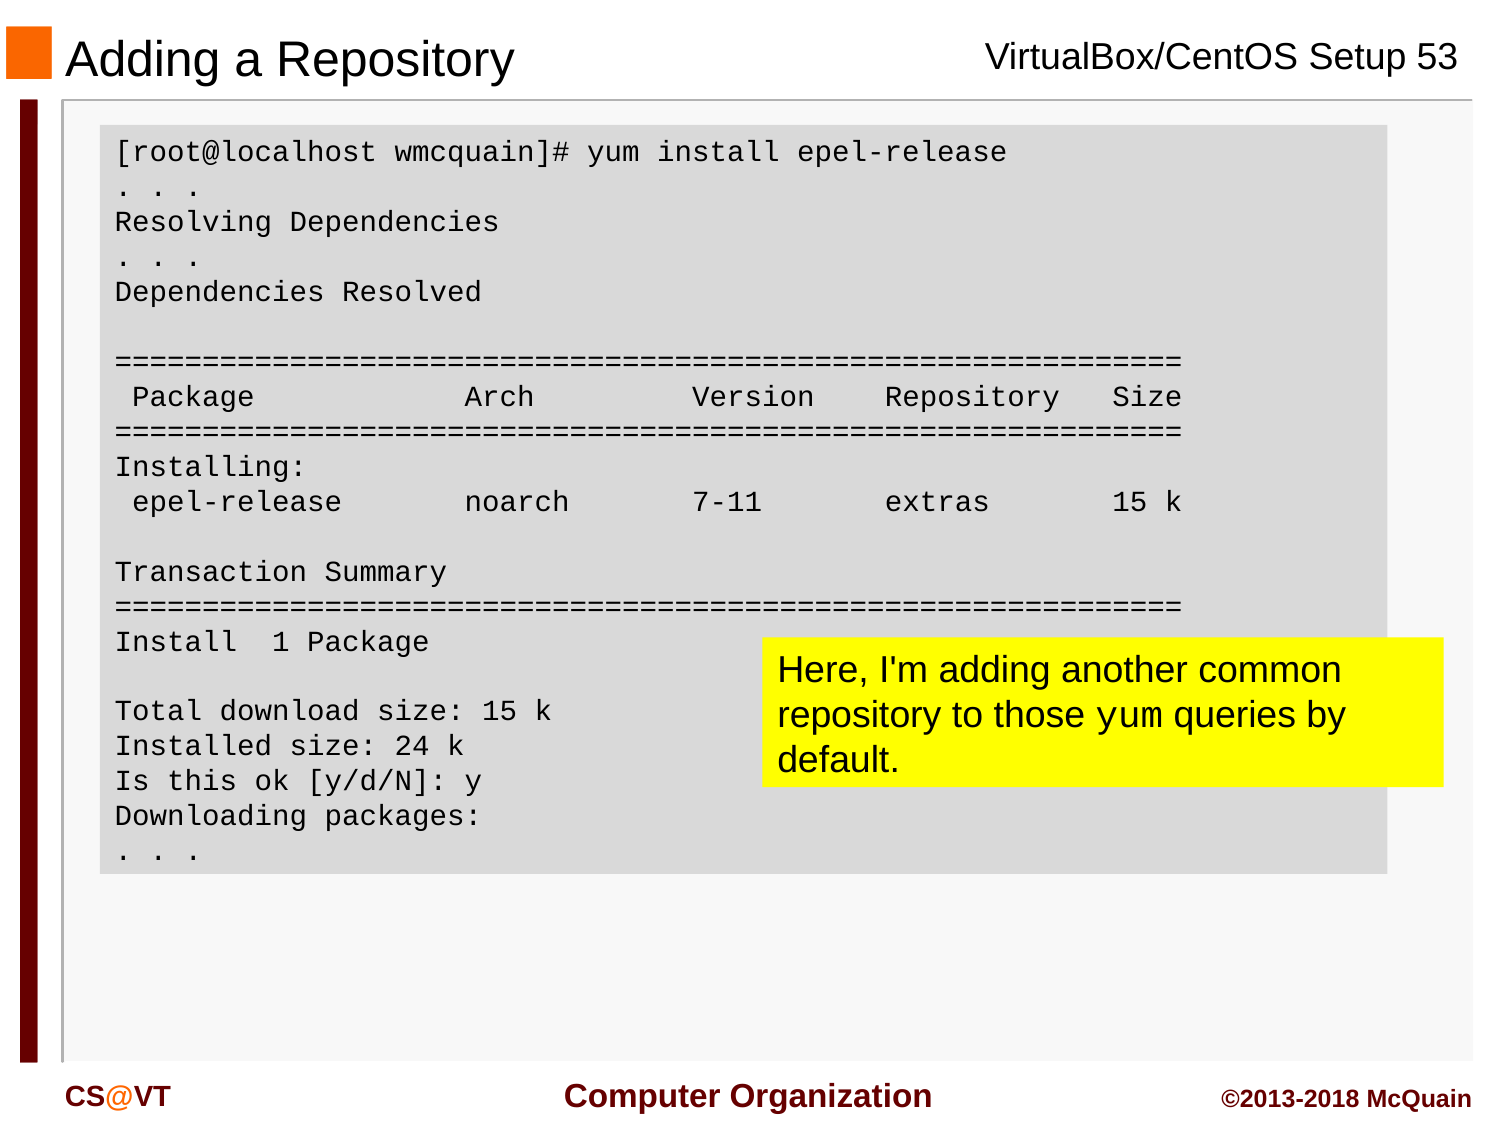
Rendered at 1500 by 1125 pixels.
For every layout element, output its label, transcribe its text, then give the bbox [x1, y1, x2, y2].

title Adding a Repository [50, 28, 1000, 85]
text_box Here, I'm adding another common repository to those yum queries by default. [762, 637, 1444, 788]
text_box [root@localhost wmcquain]# yum install epel-release . . . Resolving Dependencies . . . Dependencies Resolved ============================================================= Package Arch Version Repository Size ============================================================= Installing: epel-release noarch 7-11 extras 15 k Transaction Summary ============================================================= Install 1 Package Total download size: 15 k Installed size: 24 k Is this ok [y/d/N]: y Downloading packages: . . . [99, 124, 1388, 874]
